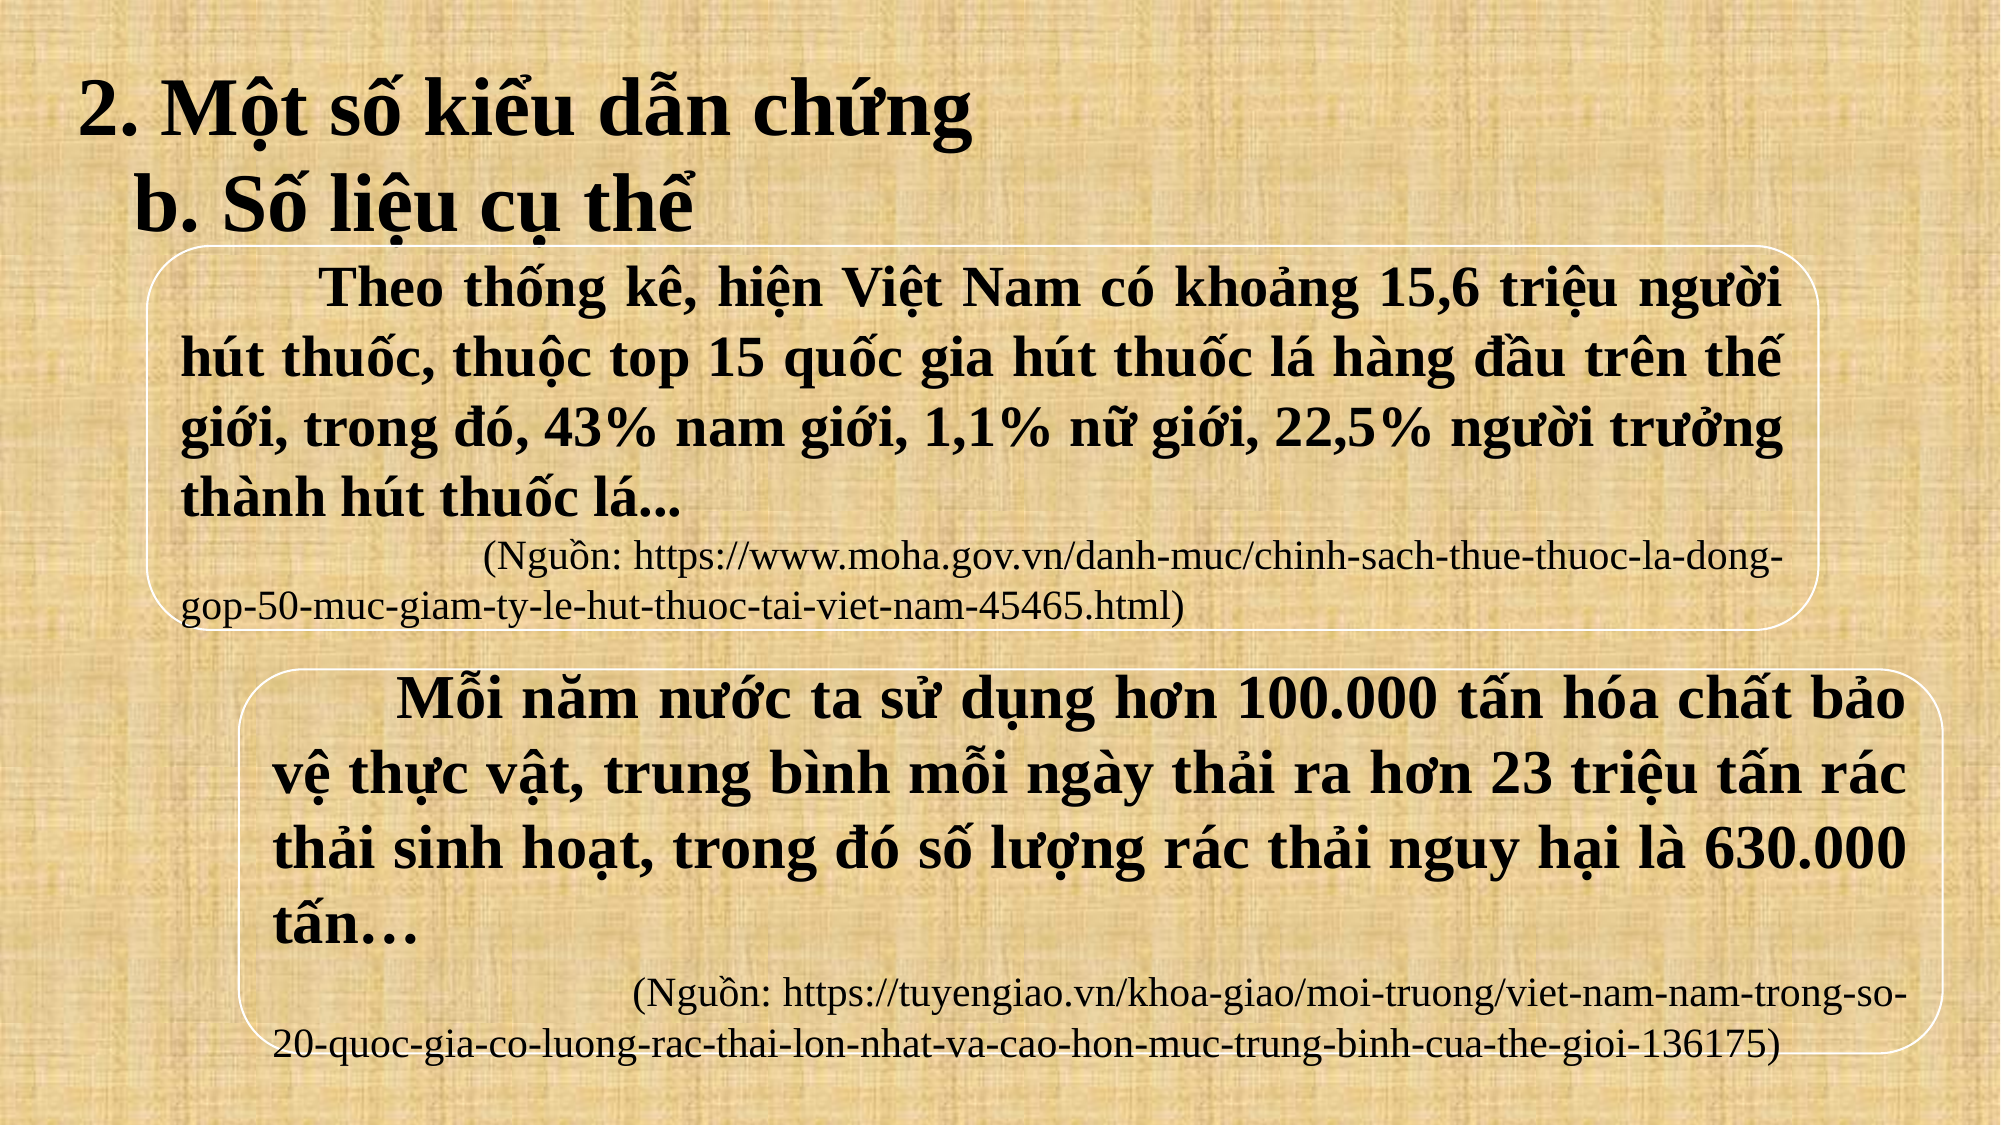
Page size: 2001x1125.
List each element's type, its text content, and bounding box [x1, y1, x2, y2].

text_box b. Số liệu cụ thể [75, 140, 1408, 255]
text_box Mỗi năm nước ta sử dụng hơn 100.000 tấn hóa chất bảo vệ thực vật, trung bình mỗi ngày thải ra hơn 23 triệu tấn rác thải sinh hoạt, trong đó số lượng rác thải nguy hại là 630.000 tấn… (Nguồn: https://tuyengiao.vn/khoa-giao/moi-truong/viet-nam-nam-trong-so-20-quoc-gia-co-luong-rac-thai-lon-nhat-va-cao-hon-muc-trung-binh-cua-the-gioi-136175) [237, 668, 1944, 1055]
picture [0, 0, 2001, 1125]
text_box 2. Một số kiểu dẫn chứng [19, 44, 1619, 160]
text_box Theo thống kê, hiện Việt Nam có khoảng 15,6 triệu người hút thuốc, thuộc top 15 quốc gia hút thuốc lá hàng đầu trên thế giới, trong đó, 43% nam giới, 1,1% nữ giới, 22,5% người trưởng thành hút thuốc lá... (Nguồn: https://www.moha.gov.vn/danh-muc/chinh-sach-thue-thuoc-la-dong-gop-50-muc-giam-ty-le-hut-thuoc-tai-viet-nam-45465.html) [145, 244, 1820, 631]
